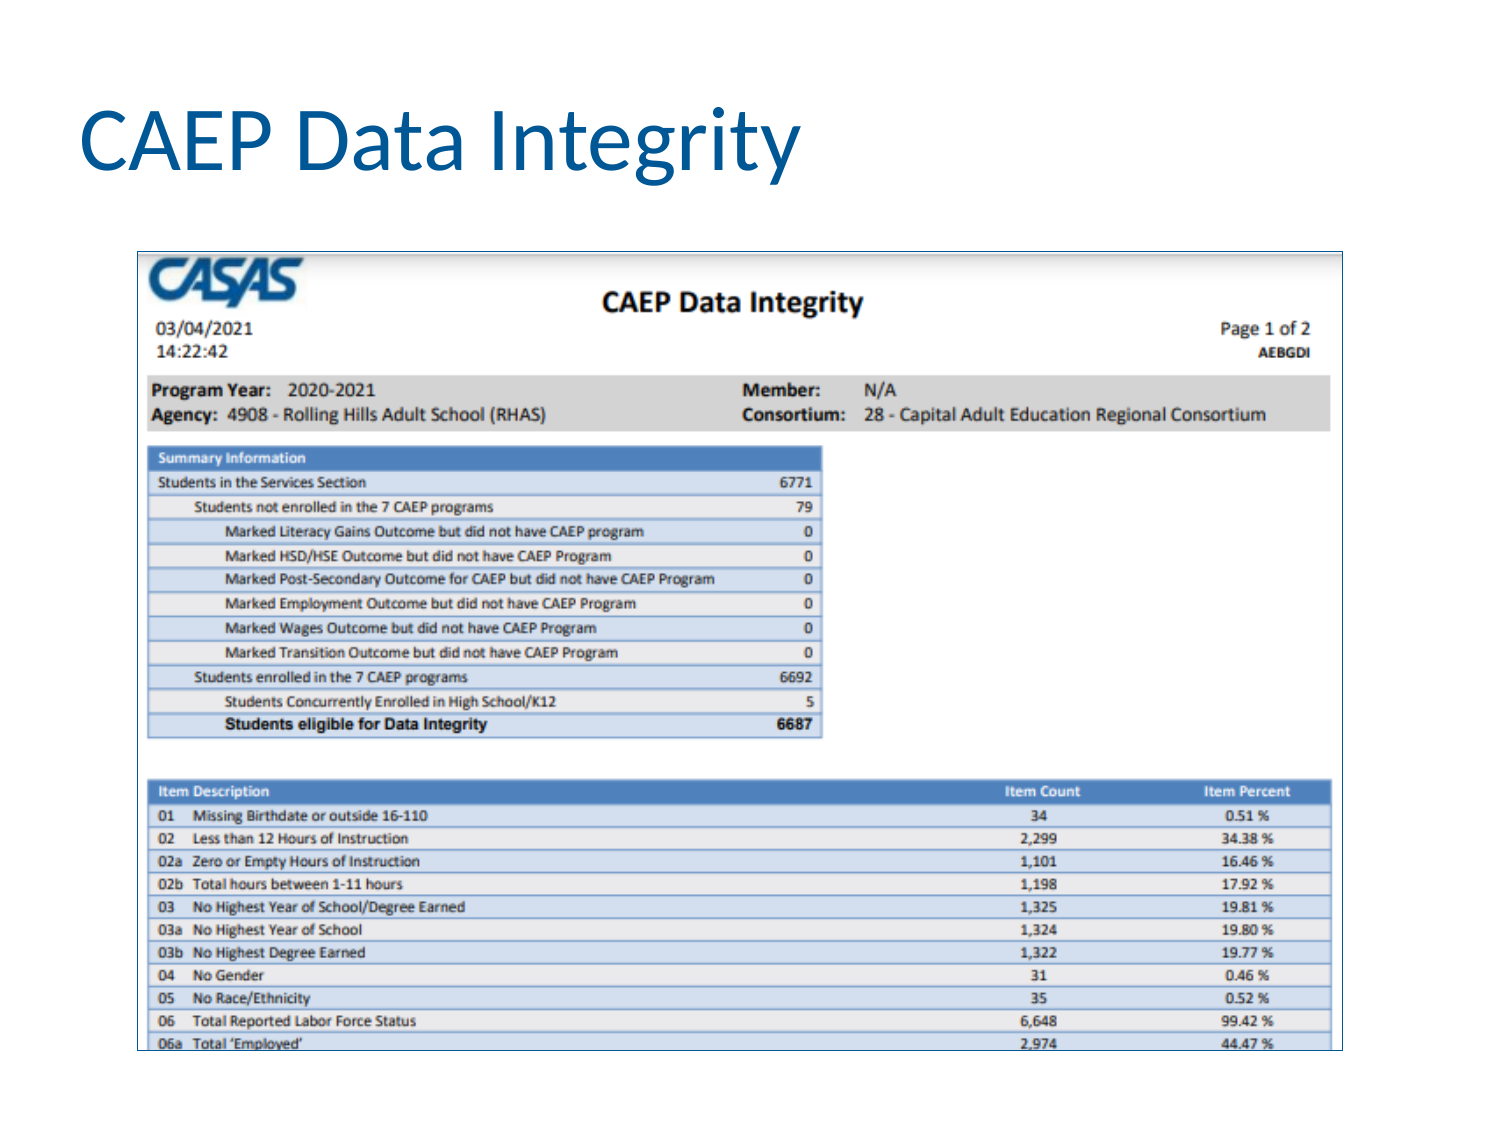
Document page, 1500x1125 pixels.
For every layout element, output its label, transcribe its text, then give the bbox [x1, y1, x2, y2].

picture [137, 251, 1343, 1051]
title CAEP Data Integrity [65, 46, 1415, 222]
